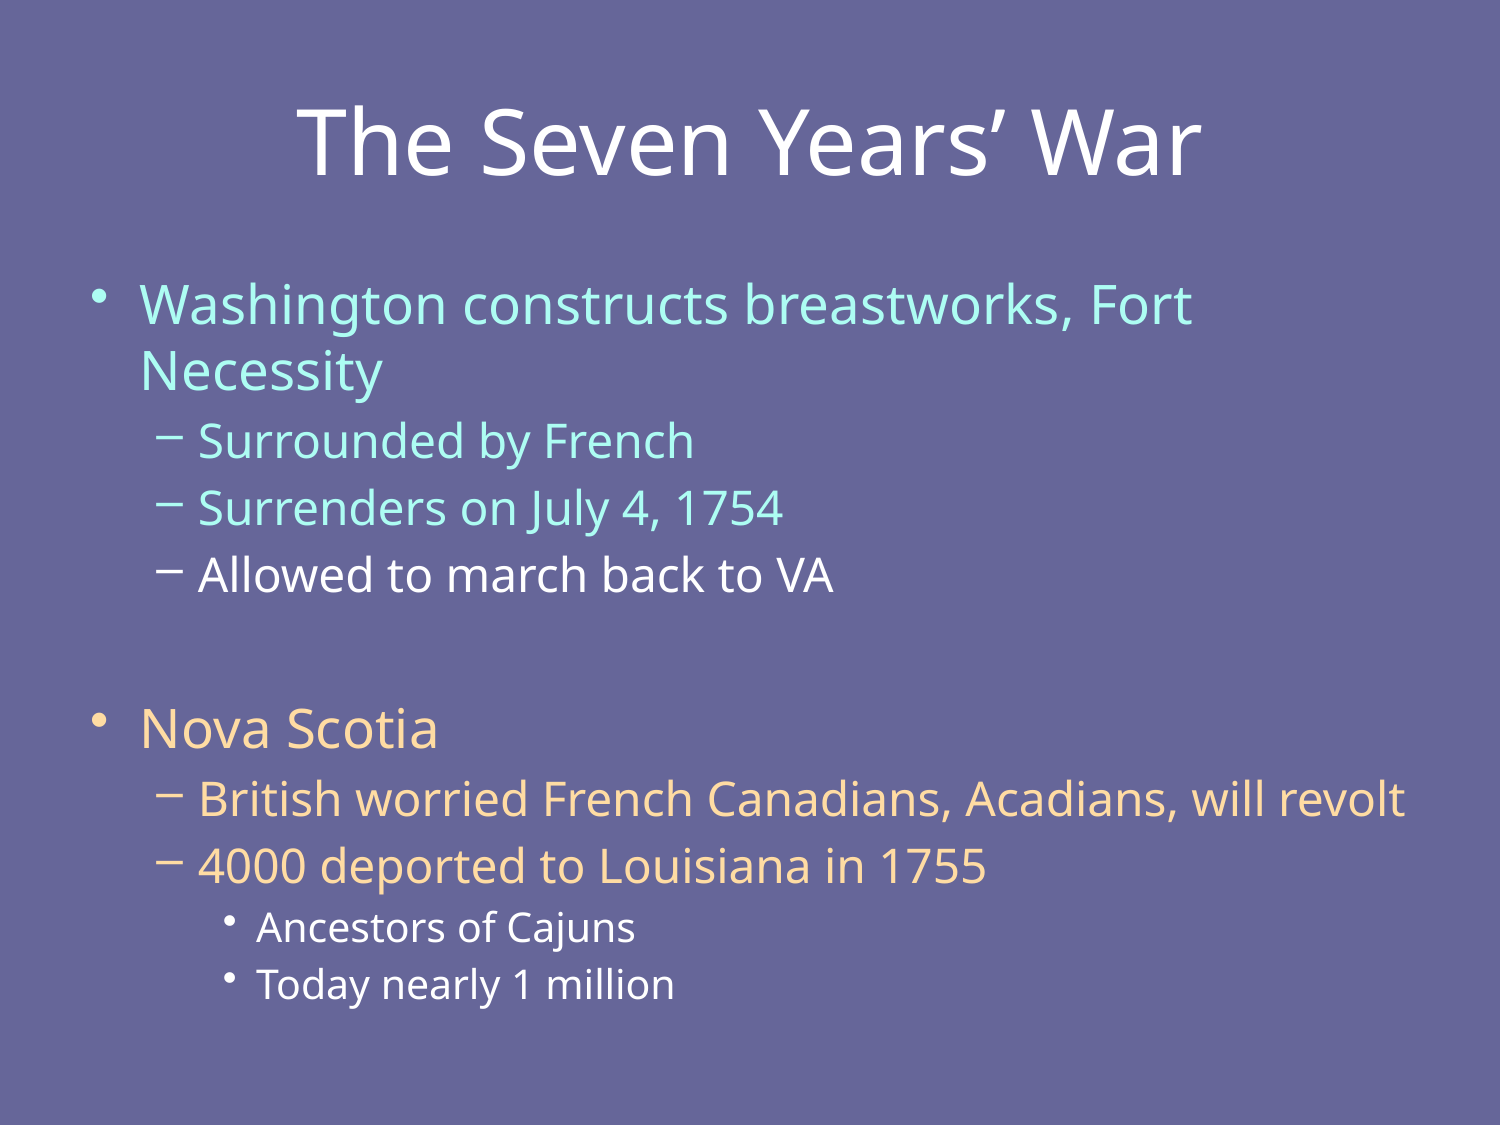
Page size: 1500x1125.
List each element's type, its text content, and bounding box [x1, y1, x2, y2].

title The Seven Years’ War [75, 45, 1425, 233]
list Washington constructs breastworks, Fort Necessity Surrounded by French Surrenders on July 4, 1754 Allowed to march back to VA Nova Scotia British worried French Canadians, Acadians, will revolt 4000 deported to Louisiana in 1755 Ancestors of Cajuns Today nearly 1 million [75, 262, 1425, 1039]
